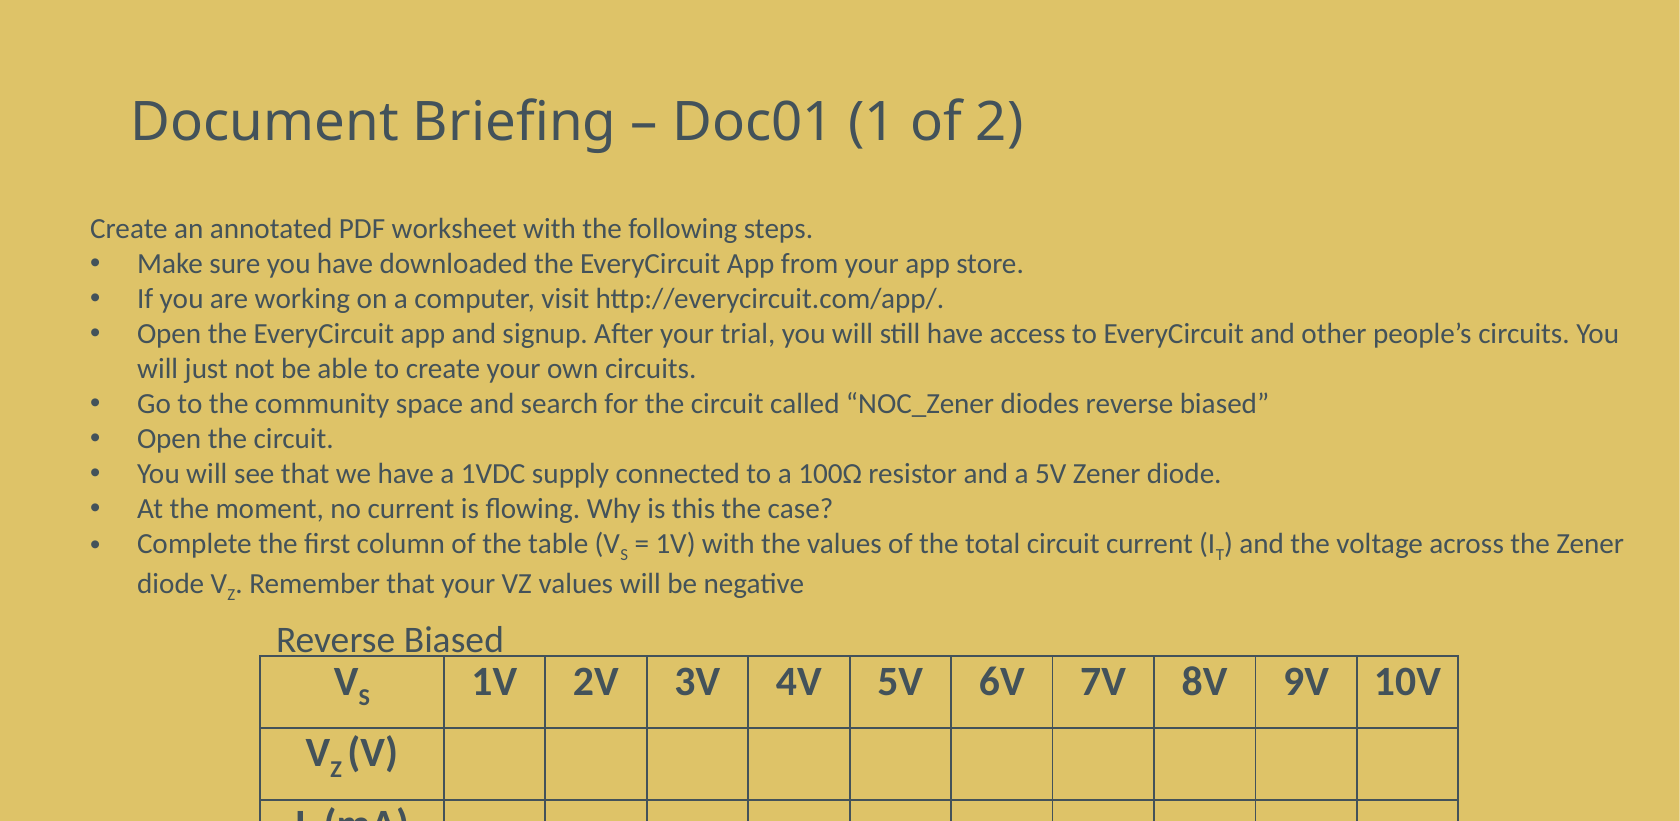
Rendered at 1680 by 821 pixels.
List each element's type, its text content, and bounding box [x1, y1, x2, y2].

table_header 6V [952, 657, 1052, 727]
text_box Reverse Biased [261, 607, 520, 668]
table_cell [851, 729, 950, 799]
table_header 2V [546, 657, 646, 727]
table_cell [1256, 729, 1356, 799]
table_cell [749, 801, 849, 821]
table_cell [1053, 801, 1153, 821]
table_cell [851, 801, 950, 821]
table_cell [952, 801, 1052, 821]
table_header 8V [1155, 657, 1255, 727]
table_cell [648, 729, 747, 799]
table_header 1V [445, 657, 544, 727]
table_header 5V [851, 657, 950, 727]
table_header 10V [1358, 657, 1457, 727]
title Document Briefing – Doc01 (1 of 2) [115, 43, 1565, 202]
table_cell [1053, 729, 1153, 799]
text_box Create an annotated PDF worksheet with the following steps. Make sure you have downloaded the EveryCircuit App from your app store. If you are working on a computer, visit http://everycircuit.com/app/. Open the EveryCircuit app and signup. After your trial, you will still have access to EveryCircuit and other people’s circuits. You will just not be able to create your own circuits. Go to the community space and search for the circuit called “NOC_Zener diodes reverse biased” Open the circuit. You will see that we have a 1VDC supply connected to a 100Ω resistor and a 5V Zener diode. At the moment, no current is flowing. Why is this the case? Complete the first column of the table (VS = 1V) with the values of the total circuit current (IT) and the voltage across the Zener diode VZ. Remember that your VZ values will be negative [75, 202, 1658, 612]
table_cell [546, 729, 646, 799]
table_header 3V [648, 657, 747, 727]
table_cell [1358, 729, 1457, 799]
table_cell [1256, 801, 1356, 821]
table_cell [1155, 801, 1255, 821]
table_cell [1358, 801, 1457, 821]
table_cell VZ (V) [261, 729, 443, 799]
table_cell [749, 729, 849, 799]
table_cell [546, 801, 646, 821]
table_cell [648, 801, 747, 821]
table_cell IT (mA) [261, 801, 443, 821]
table_cell [445, 801, 544, 821]
table_header 9V [1256, 657, 1356, 727]
table_cell [445, 729, 544, 799]
table_header VS [261, 668, 443, 727]
table_cell [952, 729, 1052, 799]
table_header 7V [1053, 657, 1153, 727]
table_cell [1155, 729, 1255, 799]
table_header 4V [749, 657, 849, 727]
